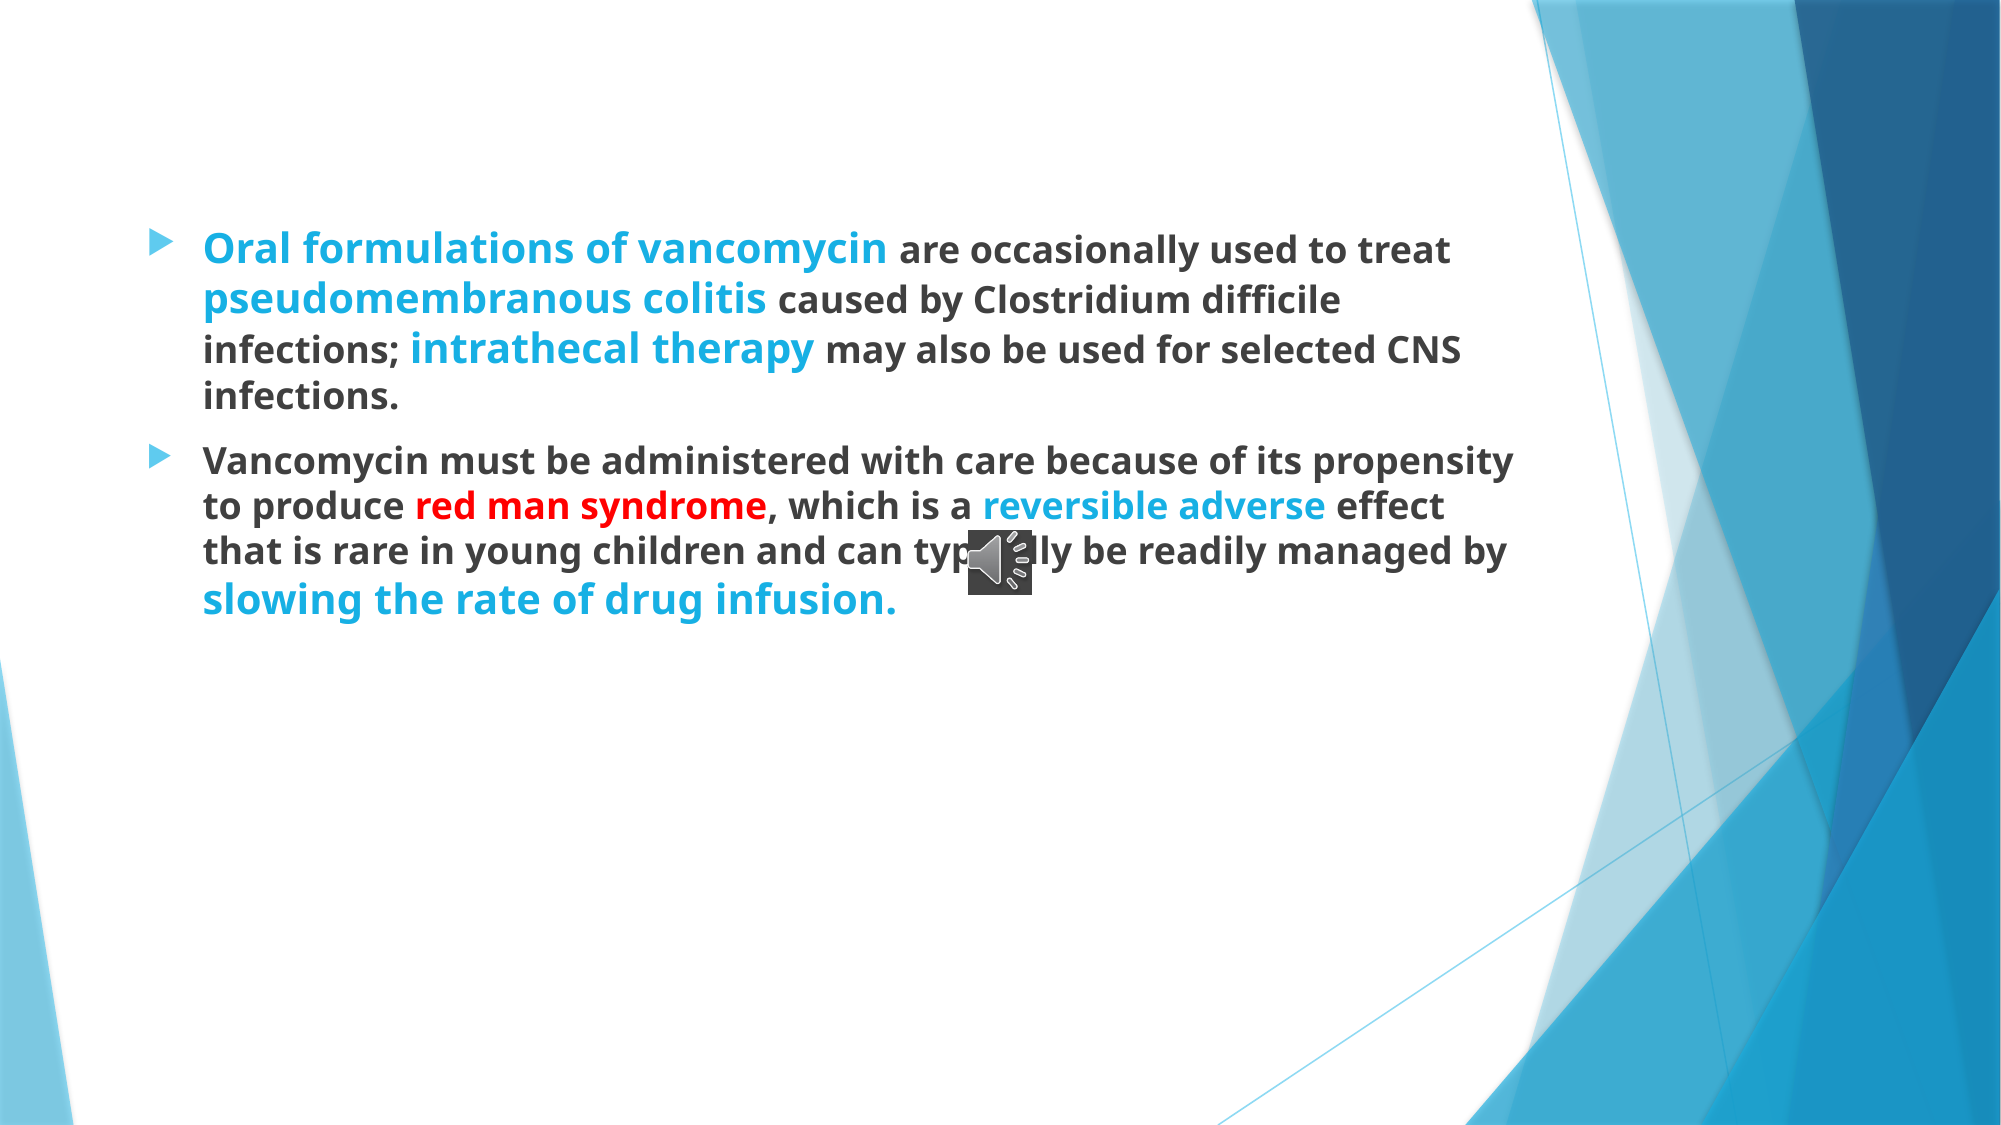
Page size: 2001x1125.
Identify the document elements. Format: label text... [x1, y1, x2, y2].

list Oral formulations of vancomycin are occasionally used to treat pseudomembranous colitis caused by Clostridium difficile infections; intrathecal therapy may also be used for selected CNS infections. Vancomycin must be administered with care because of its propensity to produce red man syndrome, which is a reversible adverse effect that is rare in young children and can typically be readily managed by slowing the rate of drug infusion. [131, 148, 1542, 785]
picture [966, 528, 1034, 597]
